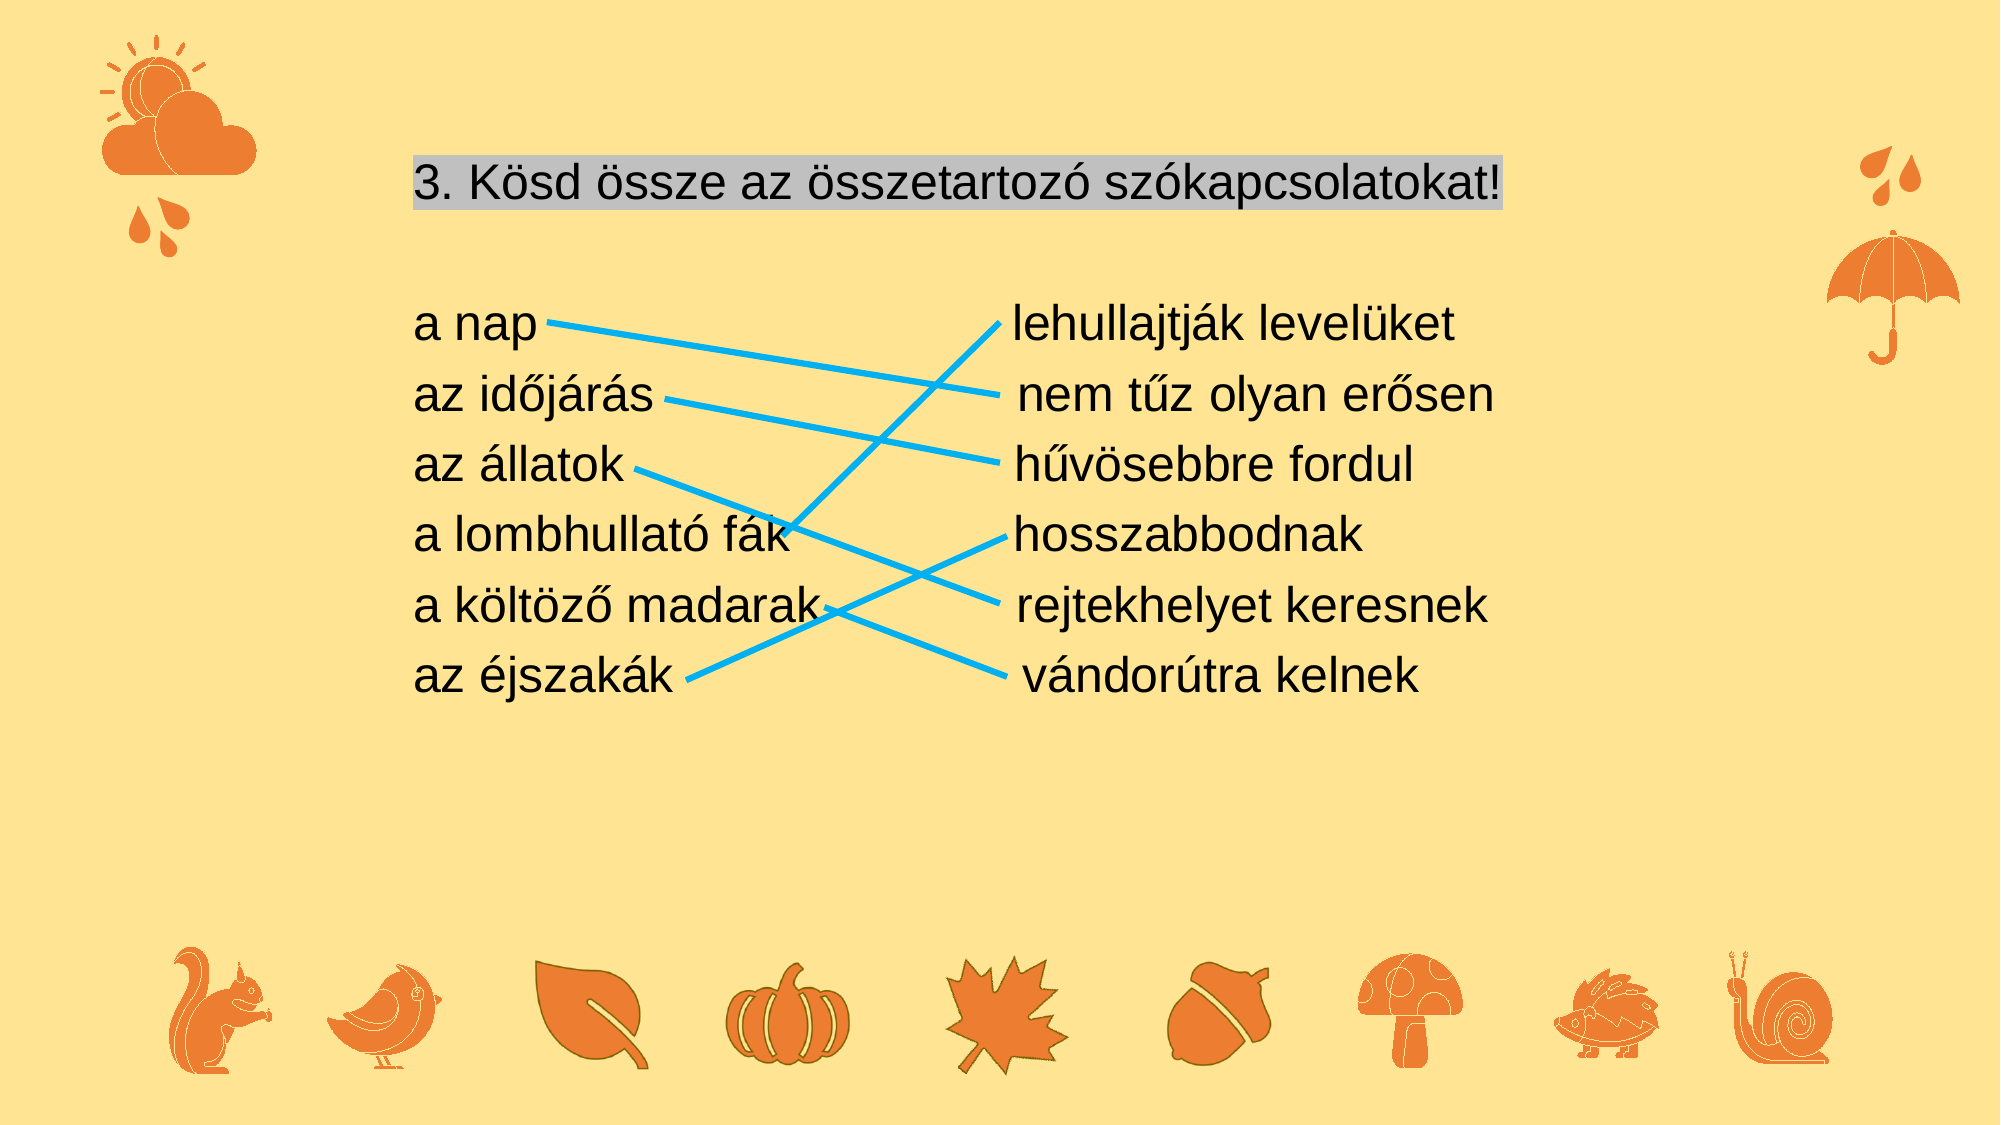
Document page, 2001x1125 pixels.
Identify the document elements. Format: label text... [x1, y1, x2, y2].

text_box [1552, 967, 1660, 1059]
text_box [1825, 228, 1961, 366]
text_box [1357, 952, 1464, 1069]
picture [1143, 939, 1294, 1090]
picture [516, 939, 667, 1090]
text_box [163, 945, 273, 1075]
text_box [664, 398, 1000, 463]
picture [898, 910, 1109, 1120]
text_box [1858, 146, 1922, 207]
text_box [782, 463, 1000, 468]
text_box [686, 535, 1008, 681]
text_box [128, 197, 191, 258]
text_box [634, 468, 1000, 604]
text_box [98, 33, 258, 176]
text_box 3. Kösd össze az összetartozó szókapcsolatokat! a nap lehullajtják levelüket az időjárás nem tűz olyan erősen az állatok hűvösebbre fordul a lombhullató fák hosszabbodnak a költöző madarak rejtekhelyet keresnek az éjszakák vándorútra kelnek [398, 142, 1744, 710]
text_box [546, 321, 1000, 396]
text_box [325, 963, 444, 1070]
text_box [782, 322, 1000, 398]
picture [712, 941, 863, 1092]
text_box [1726, 950, 1834, 1065]
